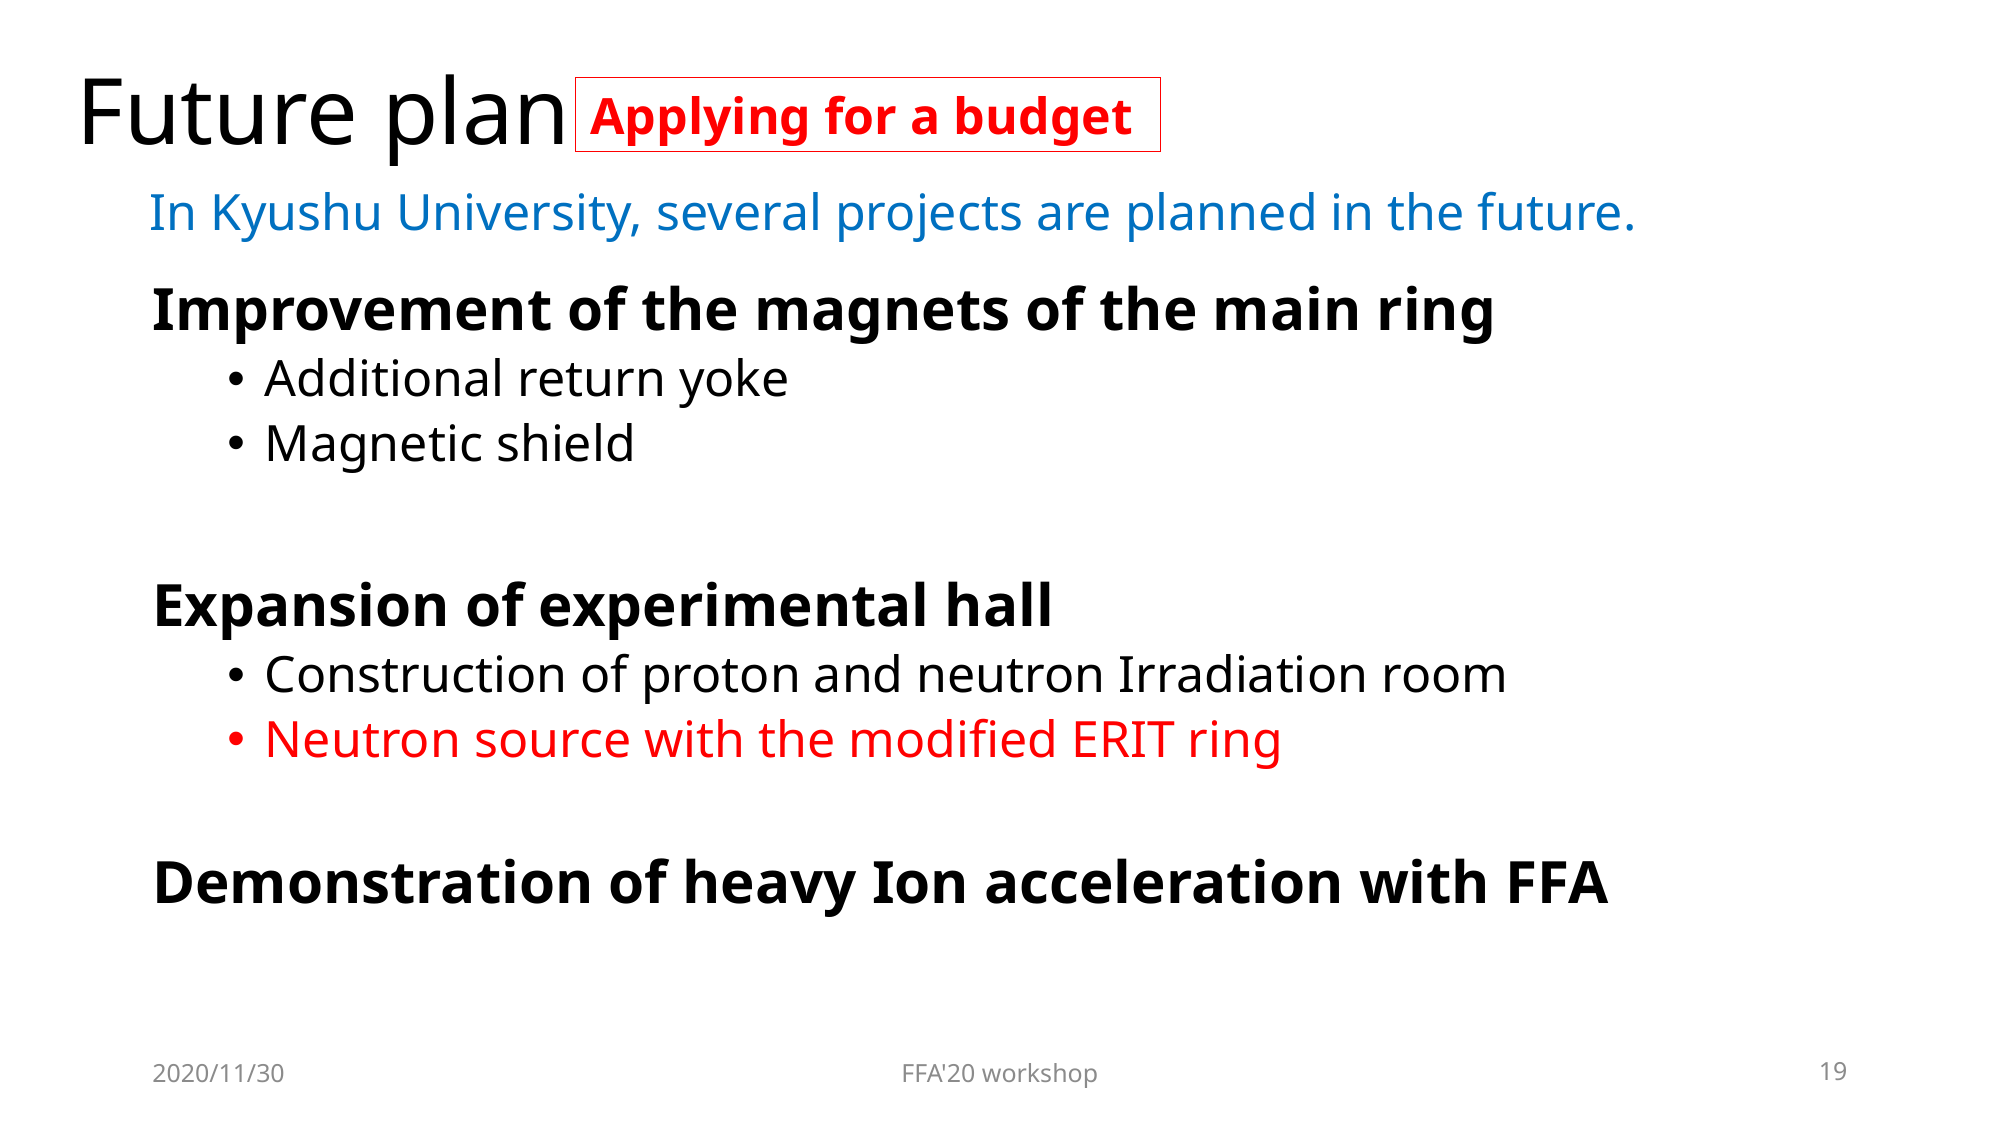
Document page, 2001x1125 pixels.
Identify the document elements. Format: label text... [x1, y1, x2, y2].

list Improvement of the magnets of the main ring Additional return yoke Magnetic shield Expansion of experimental hall Construction of proton and neutron Irradiation room Neutron source with the modified ERIT ring Demonstration of heavy Ion acceleration with FFA [137, 273, 1863, 987]
title Future plan [61, 6, 1787, 224]
text_box Applying for a budget [575, 77, 1161, 152]
footer FFA'20 workshop [662, 1042, 1338, 1103]
slide_number 19 [1412, 1042, 1863, 1103]
text_box In Kyushu University, several projects are planned in the future. [134, 172, 1652, 248]
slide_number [137, 1042, 588, 1103]
